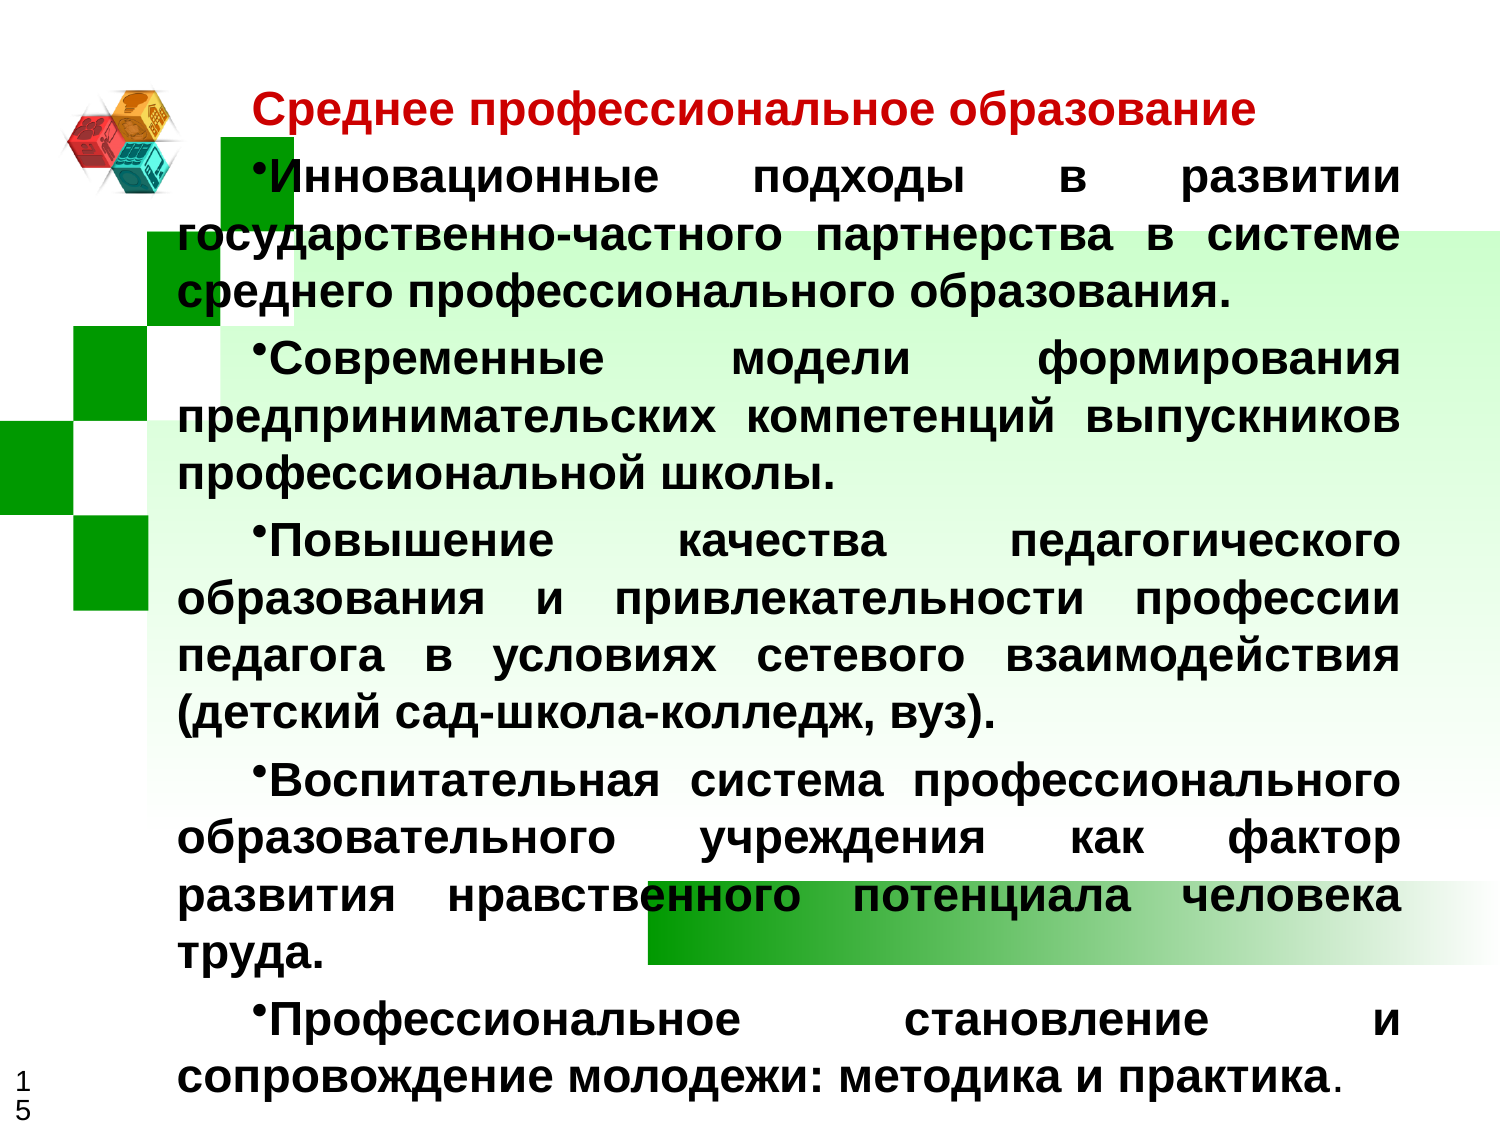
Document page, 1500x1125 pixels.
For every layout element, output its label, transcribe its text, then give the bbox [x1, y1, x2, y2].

picture [58, 81, 188, 200]
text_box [0, 136, 1500, 965]
list Среднее профессиональное образование Инновационные подходы в развитии государственно-частного партнерства в системе среднего профессионального образования. Современные модели формирования предпринимательских компетенций выпускников профессиональной школы. Повышение качества педагогического образования и привлекательности профессии педагога в условиях сетевого взаимодействия (детский сад-школа-колледж, вуз). Воспитательная система профессионального образовательного учреждения как фактор развития нравственного потенциала человека труда. Профессиональное становление и сопровождение молодежи: методика и практика. [105, 70, 1419, 135]
slide_number 15 [0, 1054, 59, 1125]
